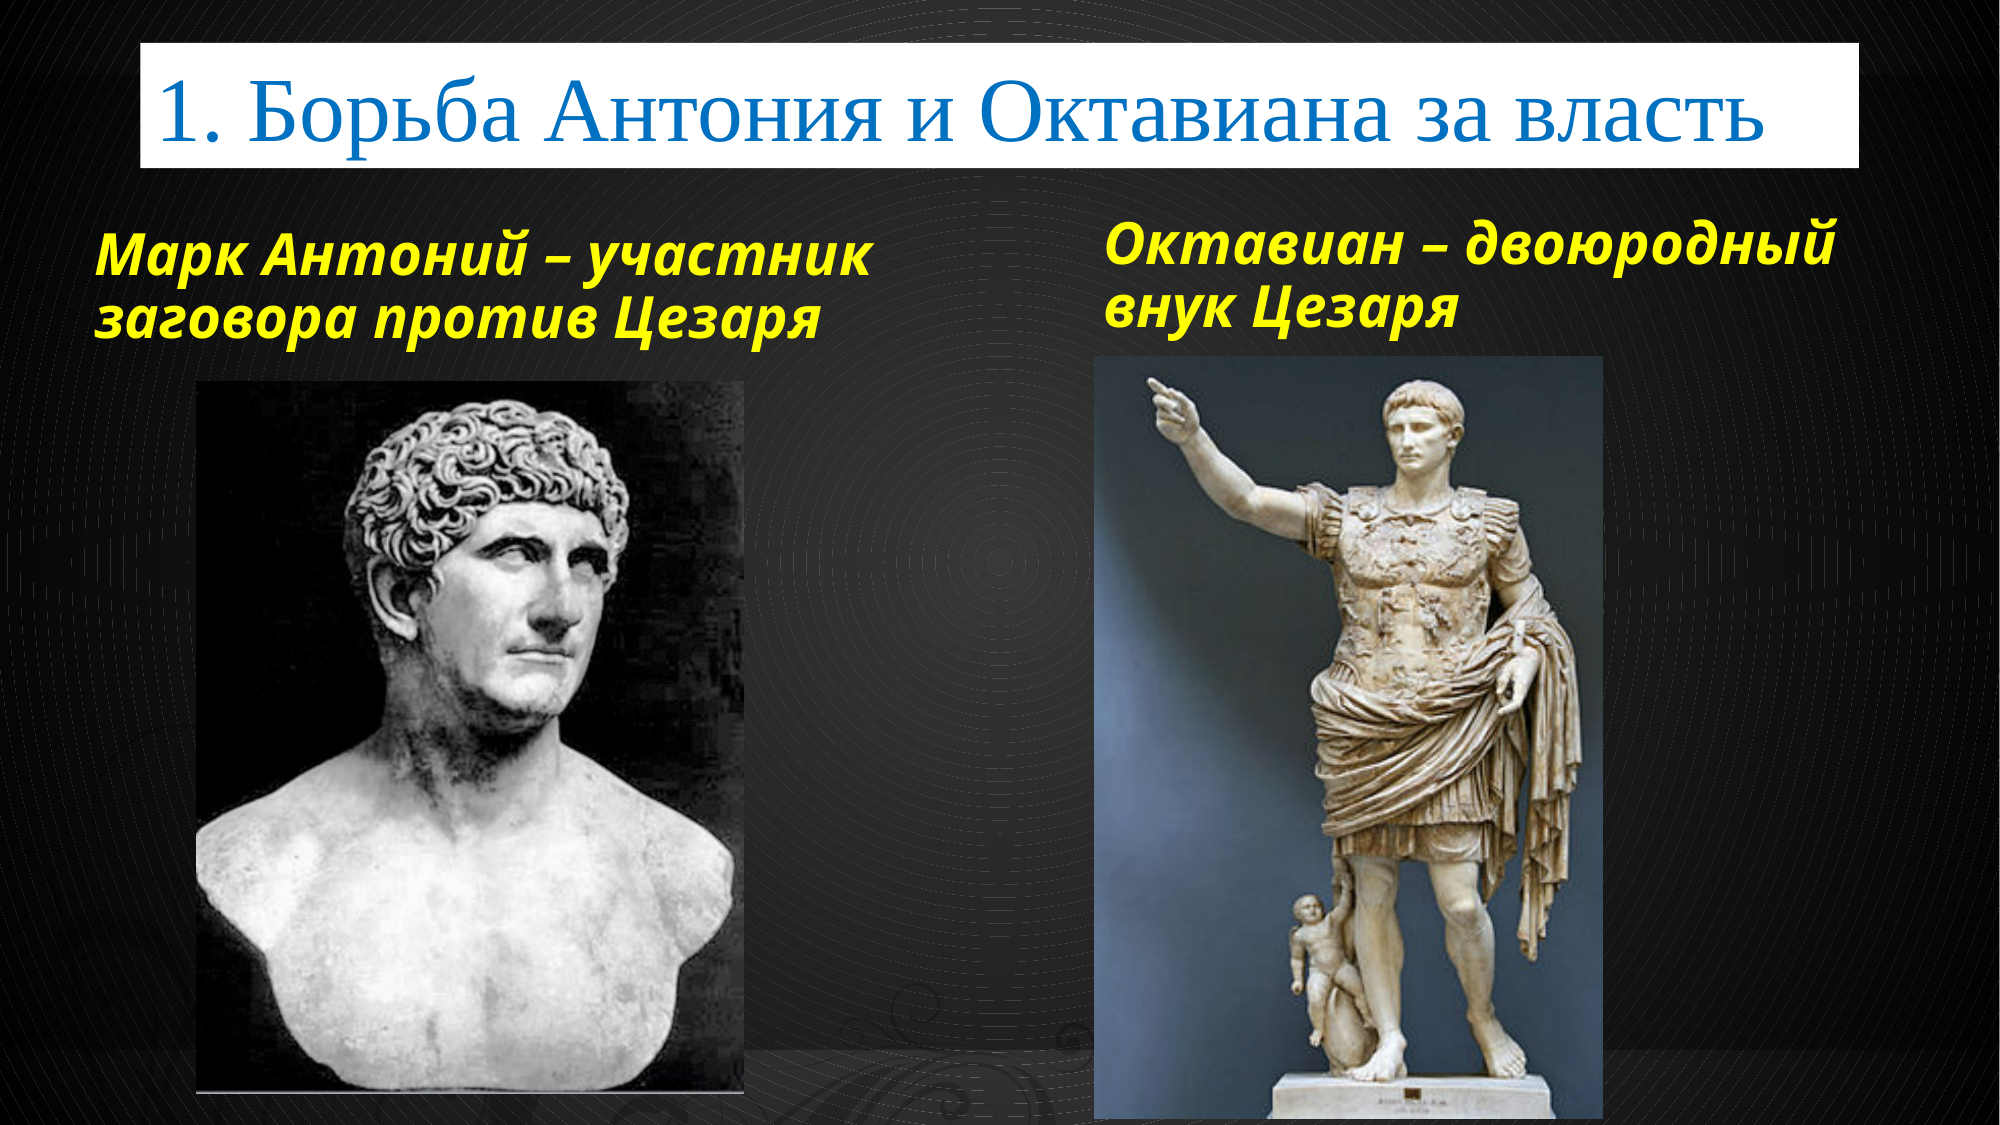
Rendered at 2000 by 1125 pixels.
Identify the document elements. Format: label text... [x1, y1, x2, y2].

text_box Октавиан – двоюродный внук Цезаря [1088, 206, 1927, 348]
picture [196, 381, 744, 1094]
picture [1094, 356, 1603, 1119]
list Марк Антоний – участник заговора против Цезаря [78, 217, 918, 338]
title 1. Борьба Антония и Октавиана за власть [140, 42, 1859, 169]
